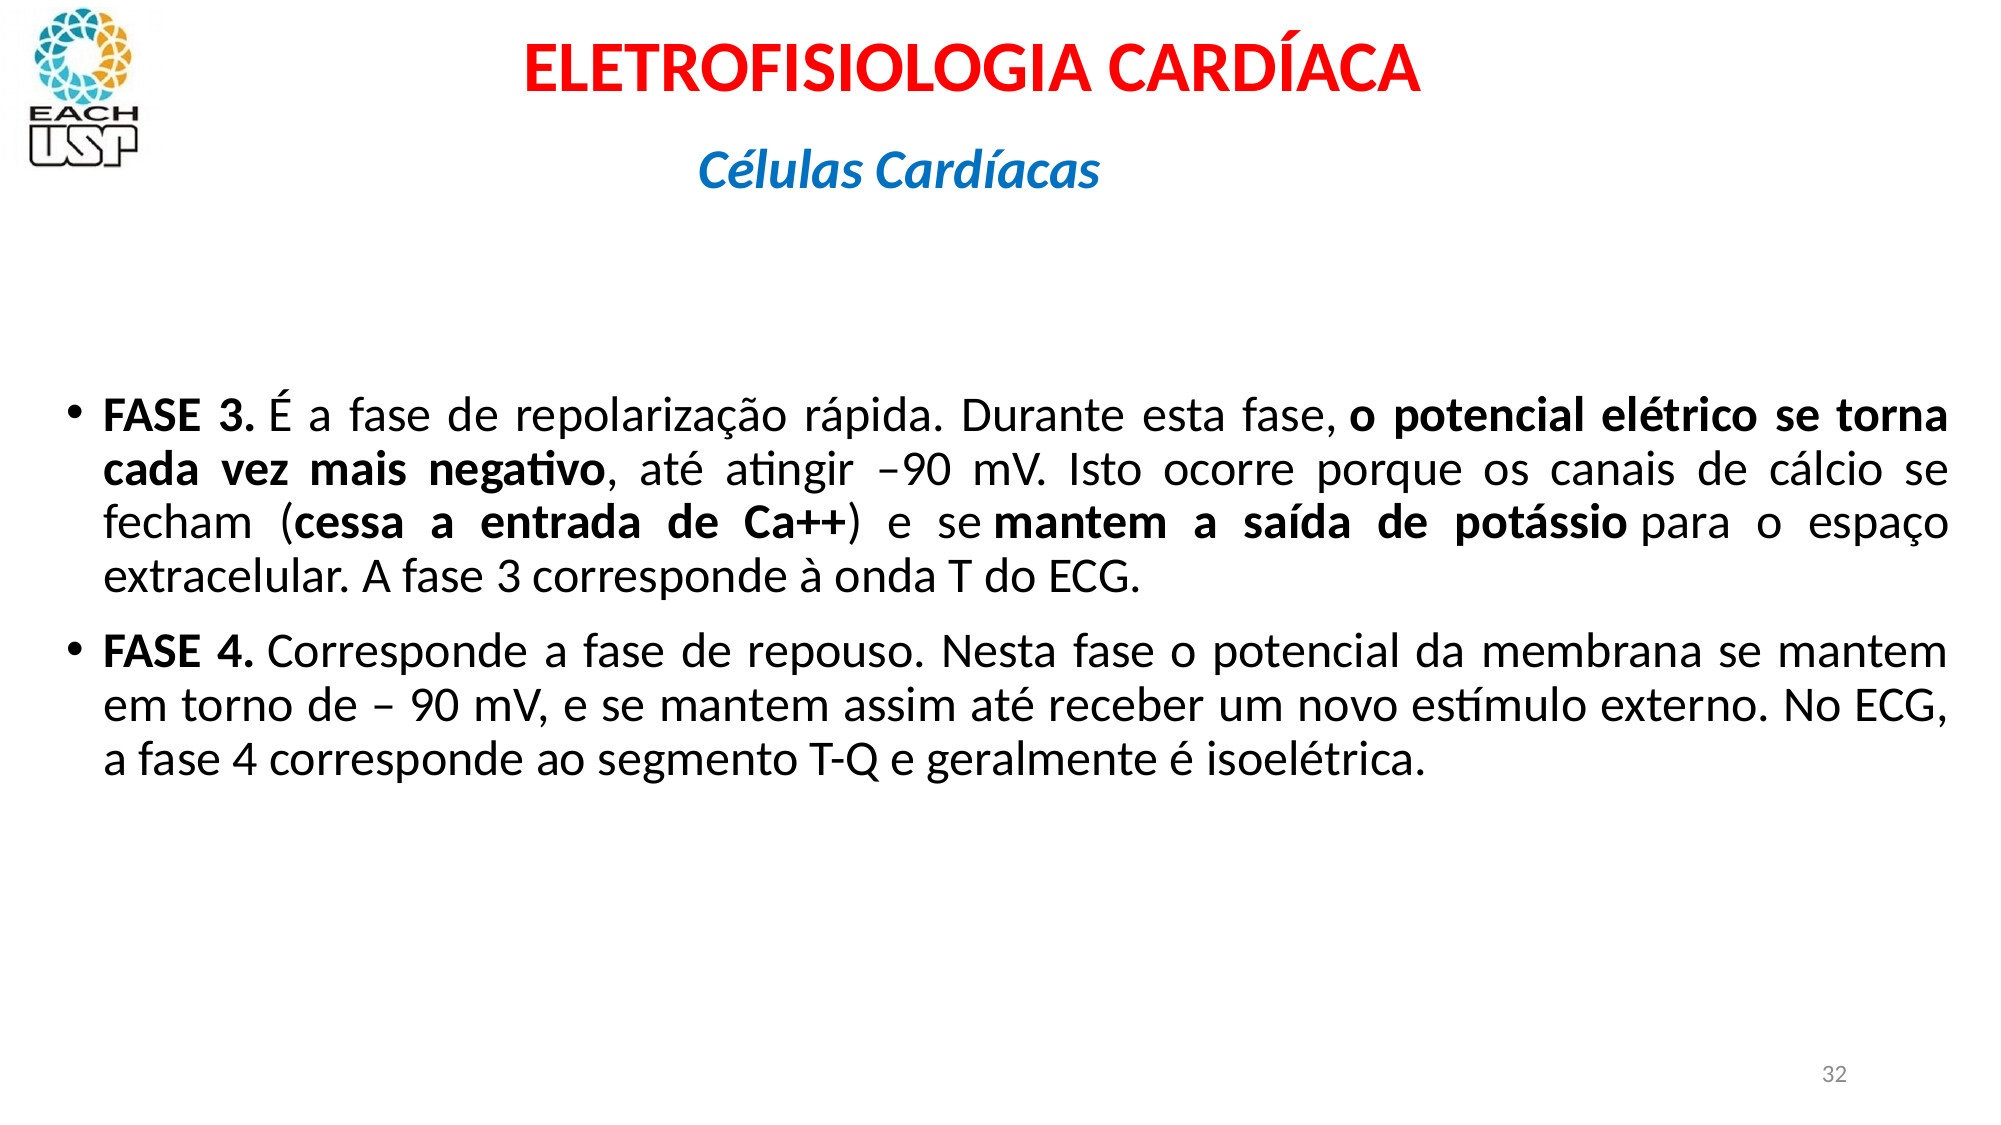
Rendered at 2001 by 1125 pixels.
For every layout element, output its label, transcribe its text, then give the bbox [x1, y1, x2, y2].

text_box Células Cardíacas [683, 132, 1273, 209]
list FASE 3. É a fase de repolarização rápida. Durante esta fase, o potencial elétrico se torna cada vez mais negativo, até atingir –90 mV. Isto ocorre porque os canais de cálcio se fecham (cessa a entrada de Ca++) e se mantem a saída de potássio para o espaço extracelular. A fase 3 corresponde à onda T do ECG. FASE 4. Corresponde a fase de repouso. Nesta fase o potencial da membrana se mantem em torno de – 90 mV, e se mantem assim até receber um novo estímulo externo. No ECG, a fase 4 corresponde ao segmento T-Q e geralmente é isoelétrica. [51, 299, 1965, 1014]
slide_number 32 [1412, 1042, 1863, 1103]
picture [0, 7, 164, 171]
text_box ELETROFISIOLOGIA CARDÍACA [508, 0, 1502, 145]
